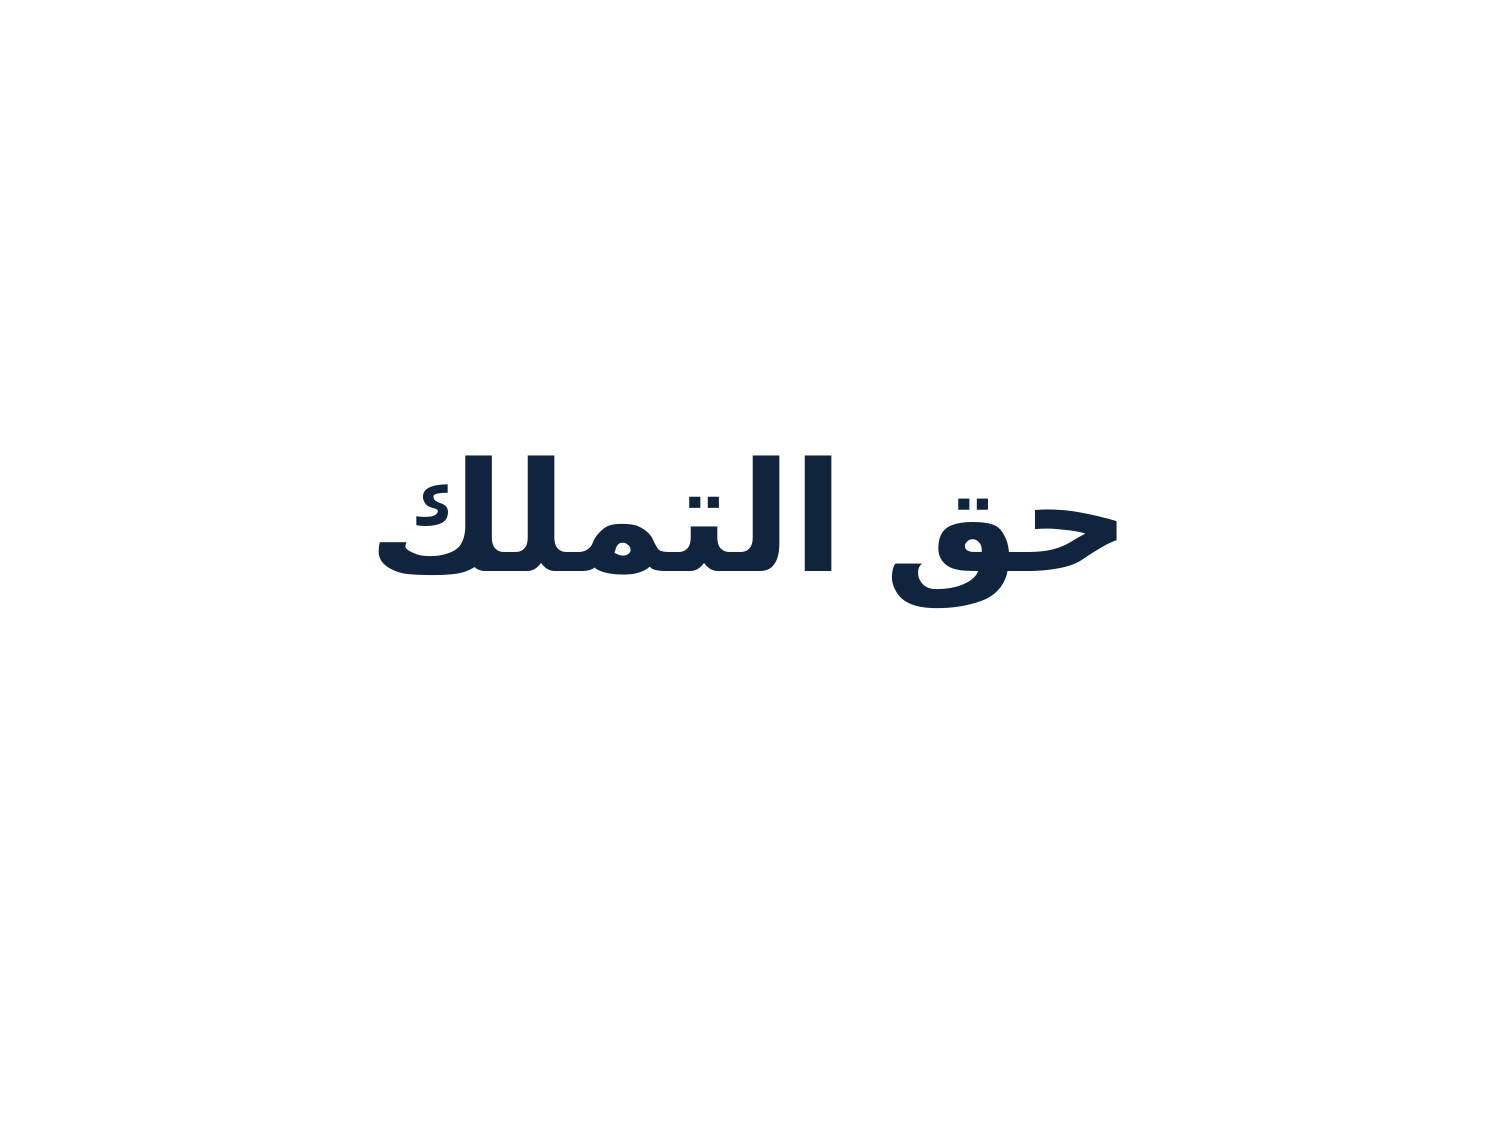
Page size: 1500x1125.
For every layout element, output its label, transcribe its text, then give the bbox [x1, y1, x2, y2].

title حق التملك [75, 45, 1425, 976]
